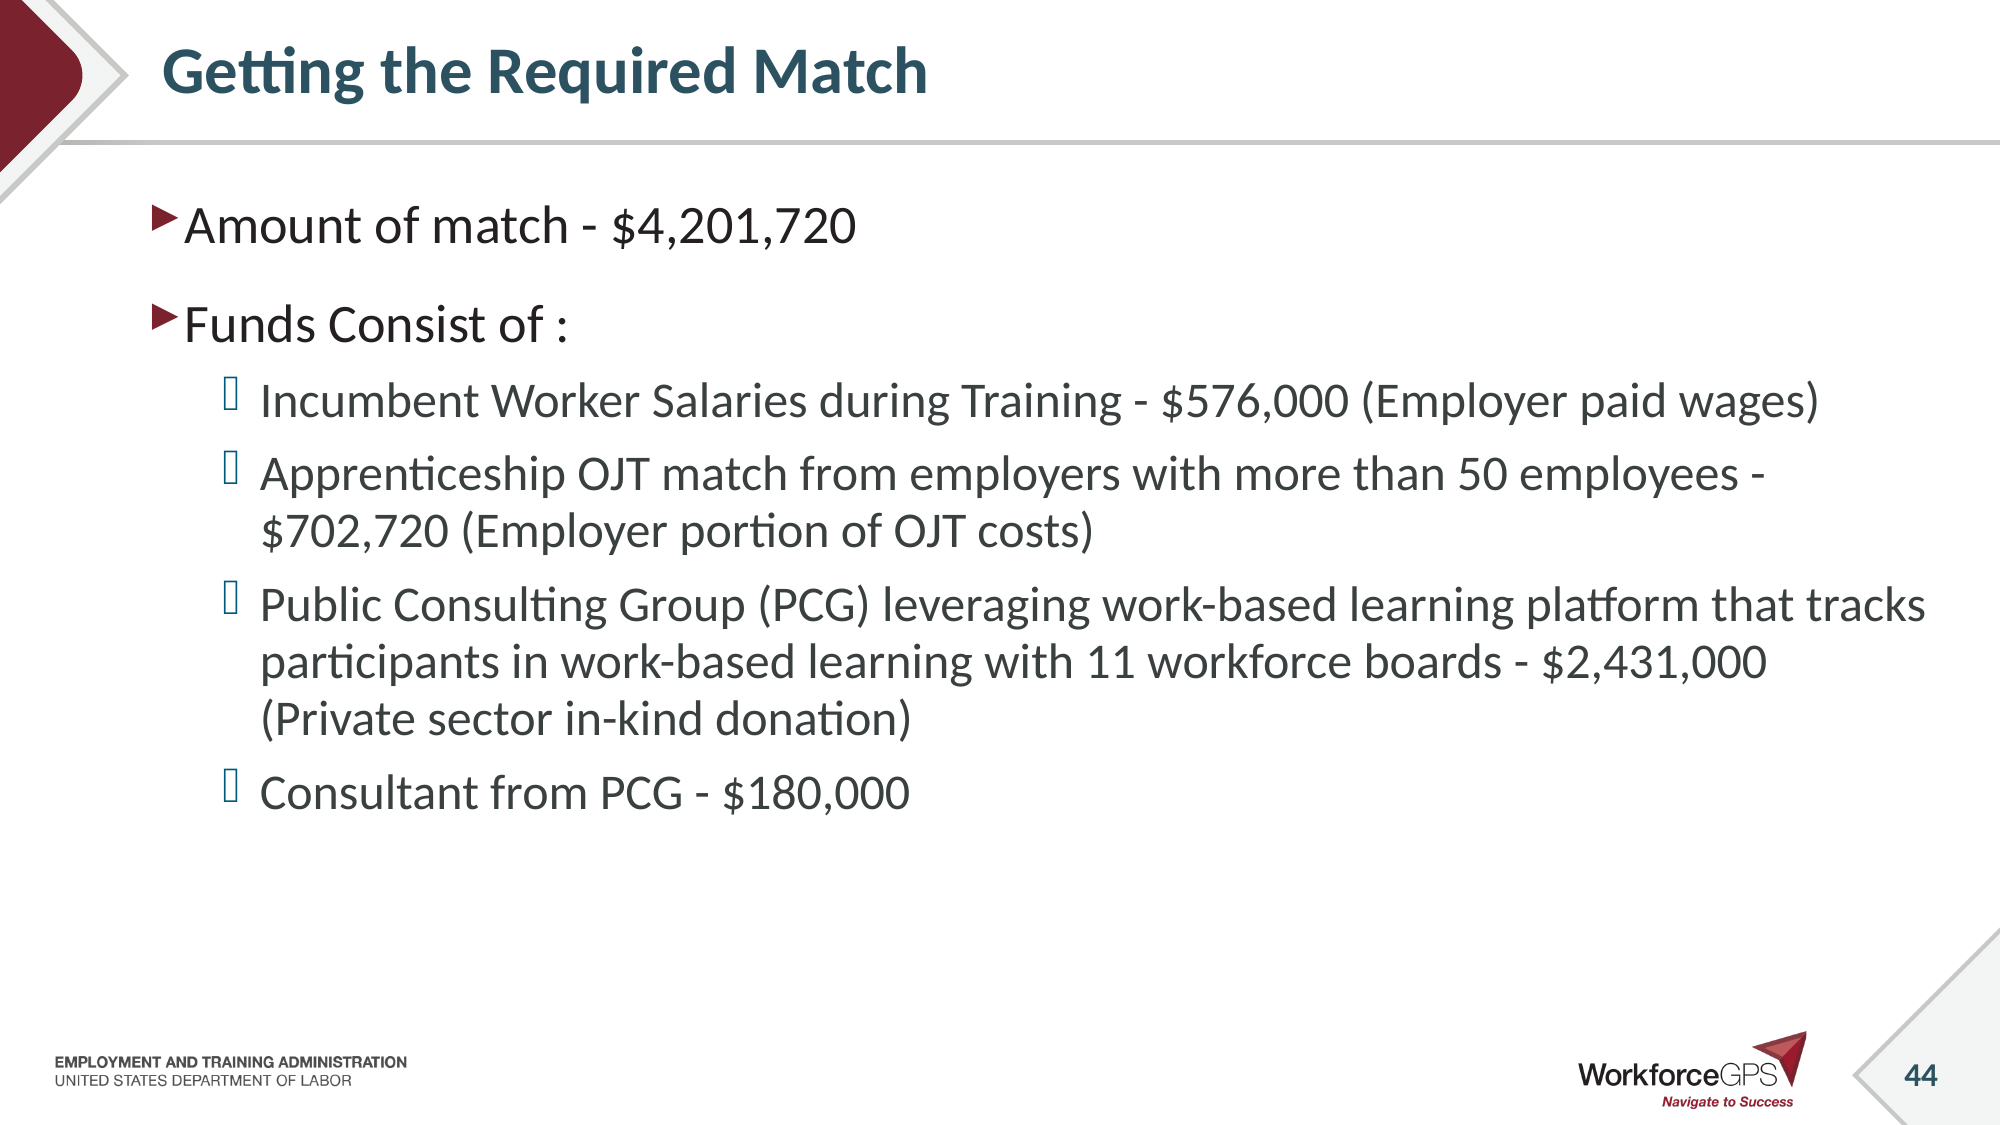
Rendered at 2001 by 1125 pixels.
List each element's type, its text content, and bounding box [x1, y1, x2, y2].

title Getting the Required Match [132, 7, 1950, 137]
list Amount of match - $4,201,720 Funds Consist of : Incumbent Worker Salaries during Training - $576,000 (Employer paid wages) Apprenticeship OJT match from employers with more than 50 employees - $702,720 (Employer portion of OJT costs) Public Consulting Group (PCG) leveraging work-based learning platform that tracks participants in work-based learning with 11 workforce boards - $2,431,000 (Private sector in-kind donation) Consultant from PCG - $180,000 [132, 186, 1950, 1014]
slide_number 44 [1867, 1042, 1975, 1103]
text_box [47, 1049, 420, 1095]
